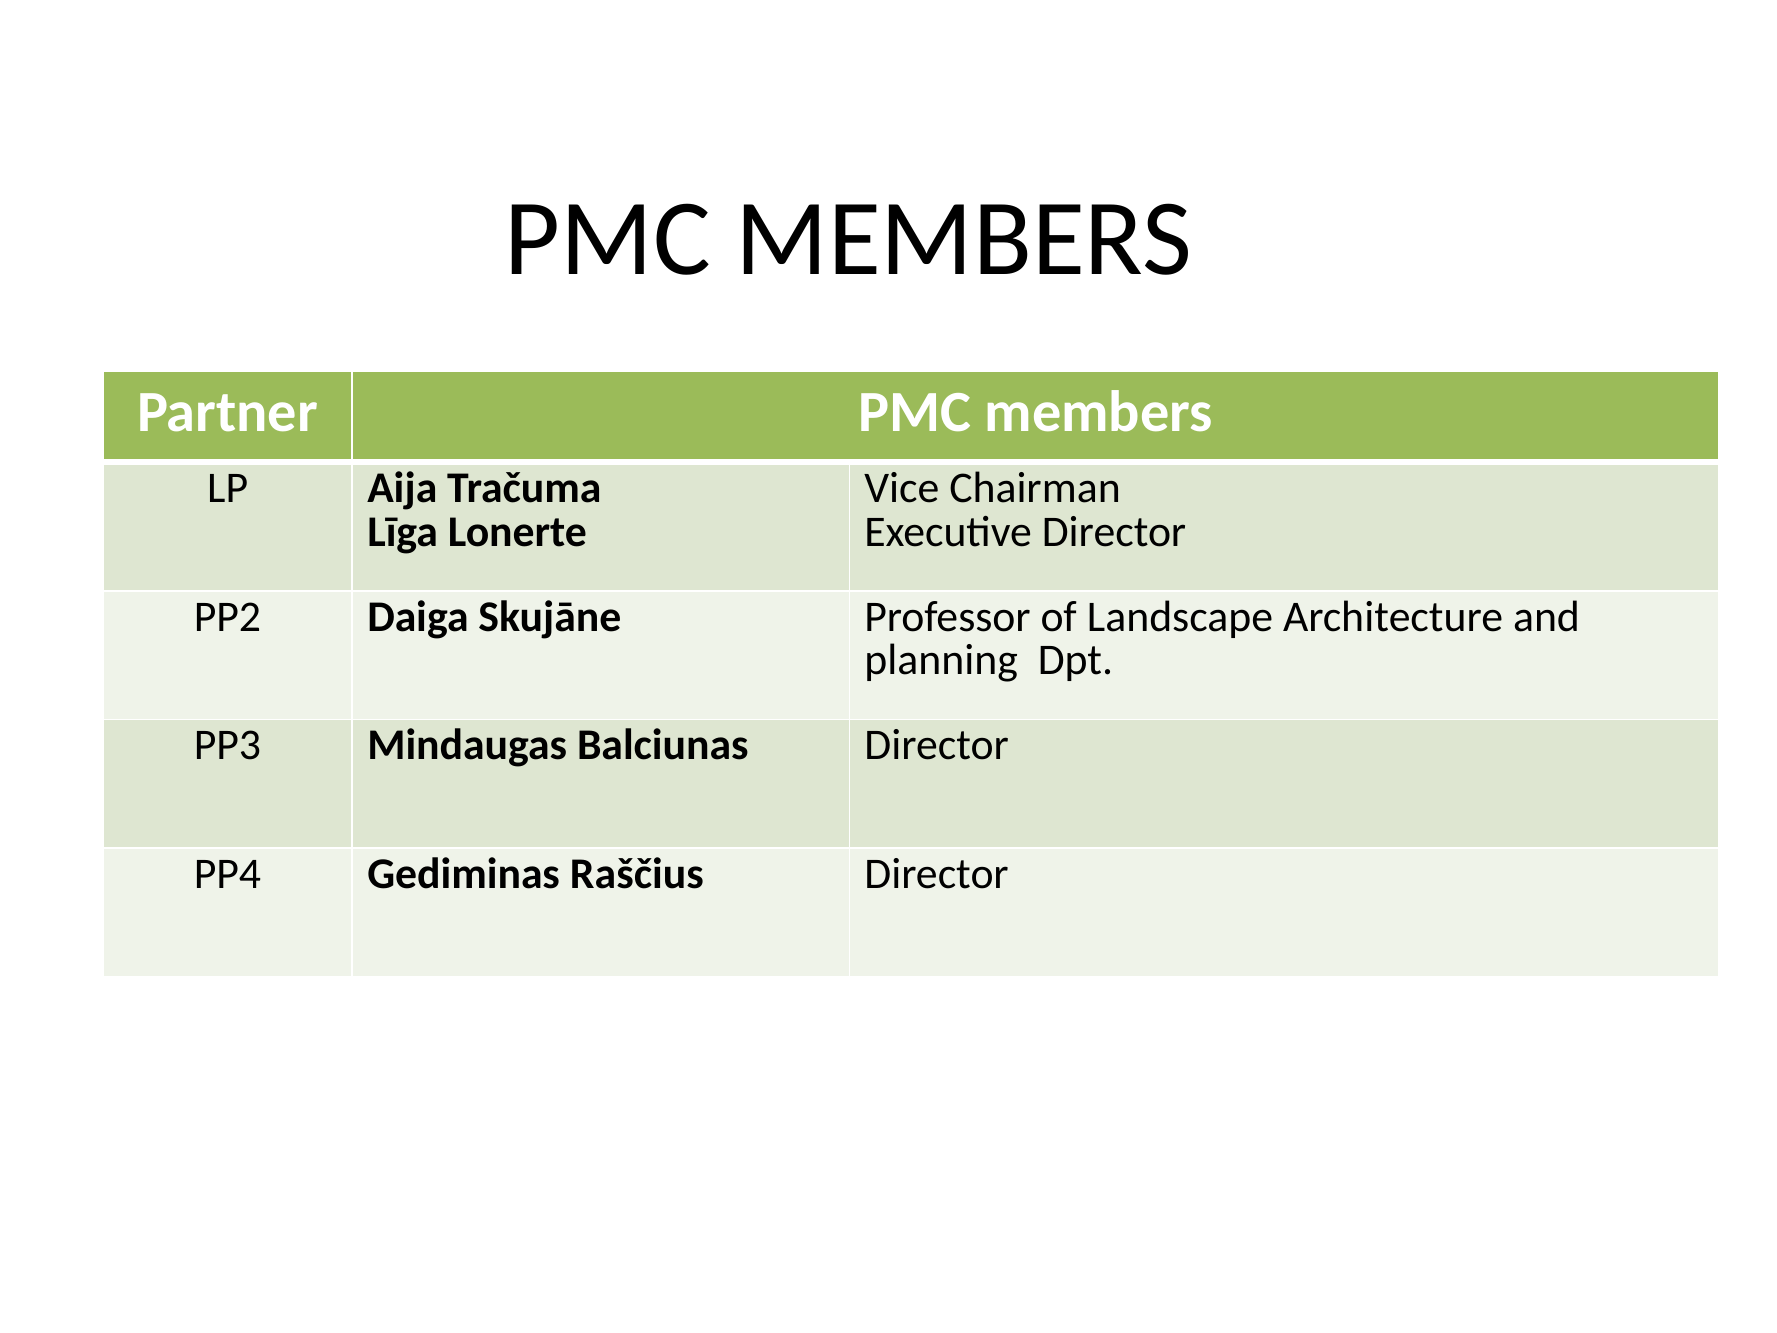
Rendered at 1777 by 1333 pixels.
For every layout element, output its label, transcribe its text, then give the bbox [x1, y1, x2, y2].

table_cell Professor of Landscape Architecture and planning Dpt. [850, 592, 1718, 719]
table_cell PP3 [104, 720, 351, 847]
table_cell Aija Tračuma Līga Lonerte [353, 465, 849, 590]
table_cell Gediminas Raščius [353, 849, 849, 976]
table_cell PP4 [104, 849, 351, 976]
table_header PMC members [353, 372, 1718, 459]
table_cell Mindaugas Balciunas [353, 720, 849, 847]
table_cell Vice Chairman Executive Director [850, 465, 1718, 590]
table_cell Director [850, 849, 1718, 976]
table_cell LP [104, 465, 351, 590]
table_header Partner [104, 372, 351, 459]
title PMC MEMBERS [322, 120, 1375, 342]
table_cell PP2 [104, 592, 351, 719]
table_cell Daiga Skujāne [353, 592, 849, 719]
table_cell Director [850, 720, 1718, 847]
